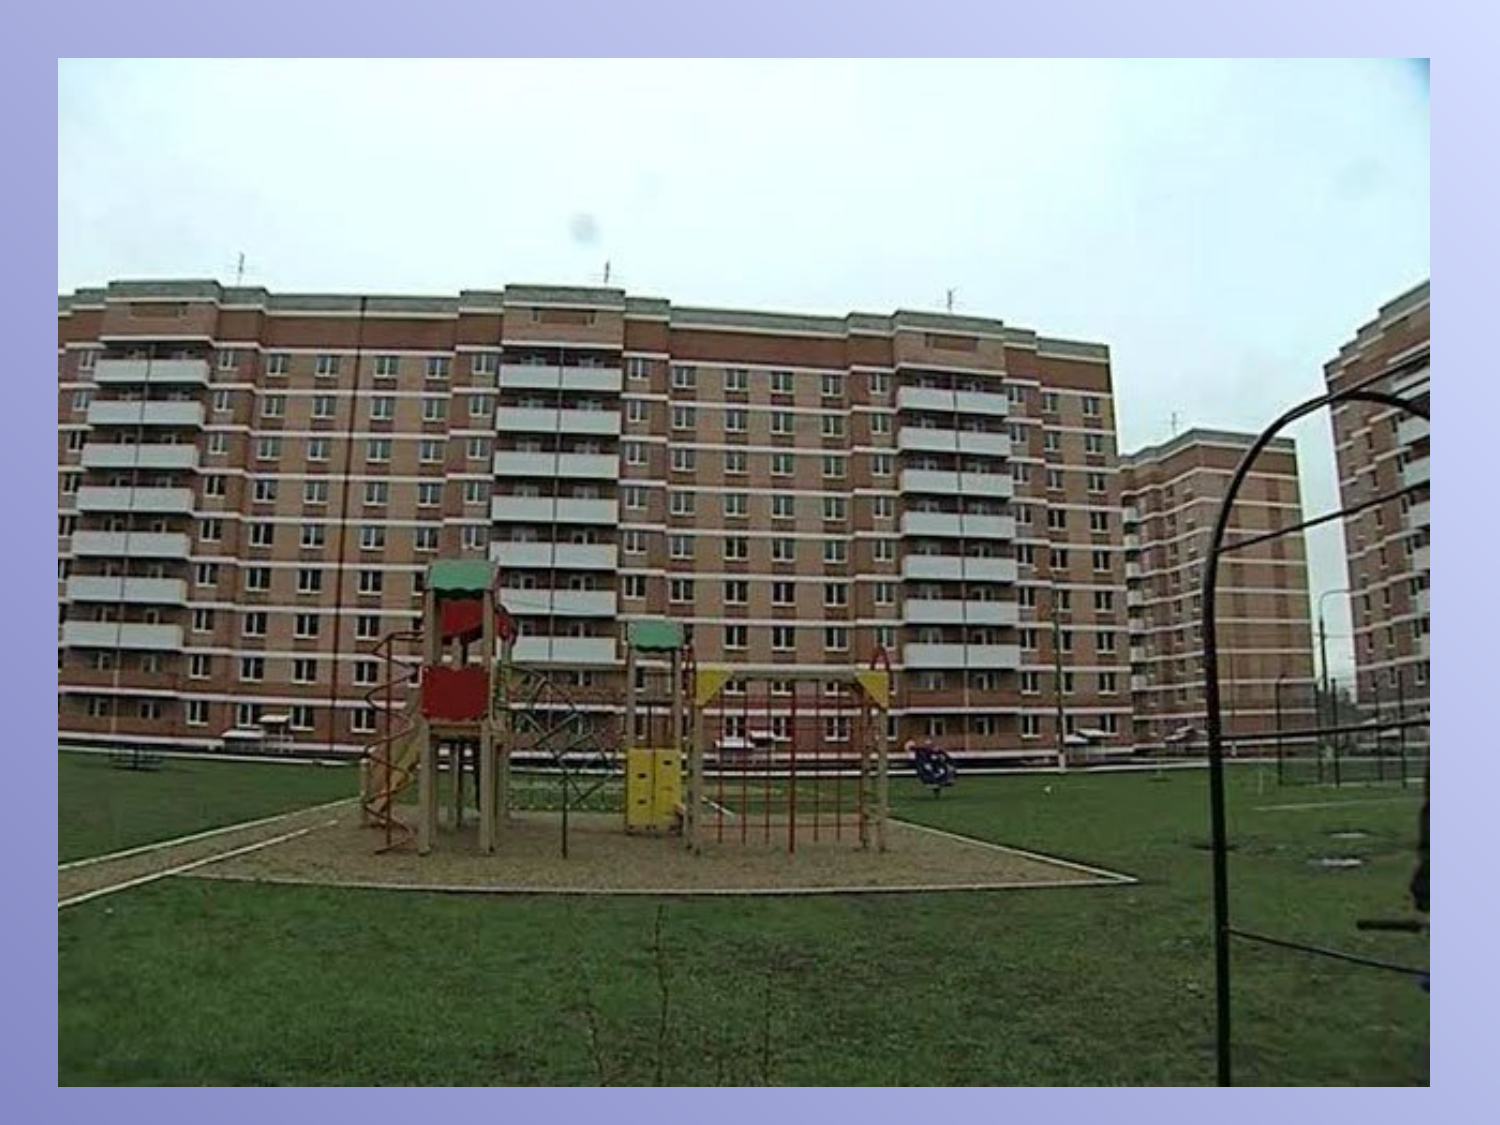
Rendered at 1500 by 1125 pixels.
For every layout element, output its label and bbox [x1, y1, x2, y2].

picture [58, 58, 1430, 1088]
